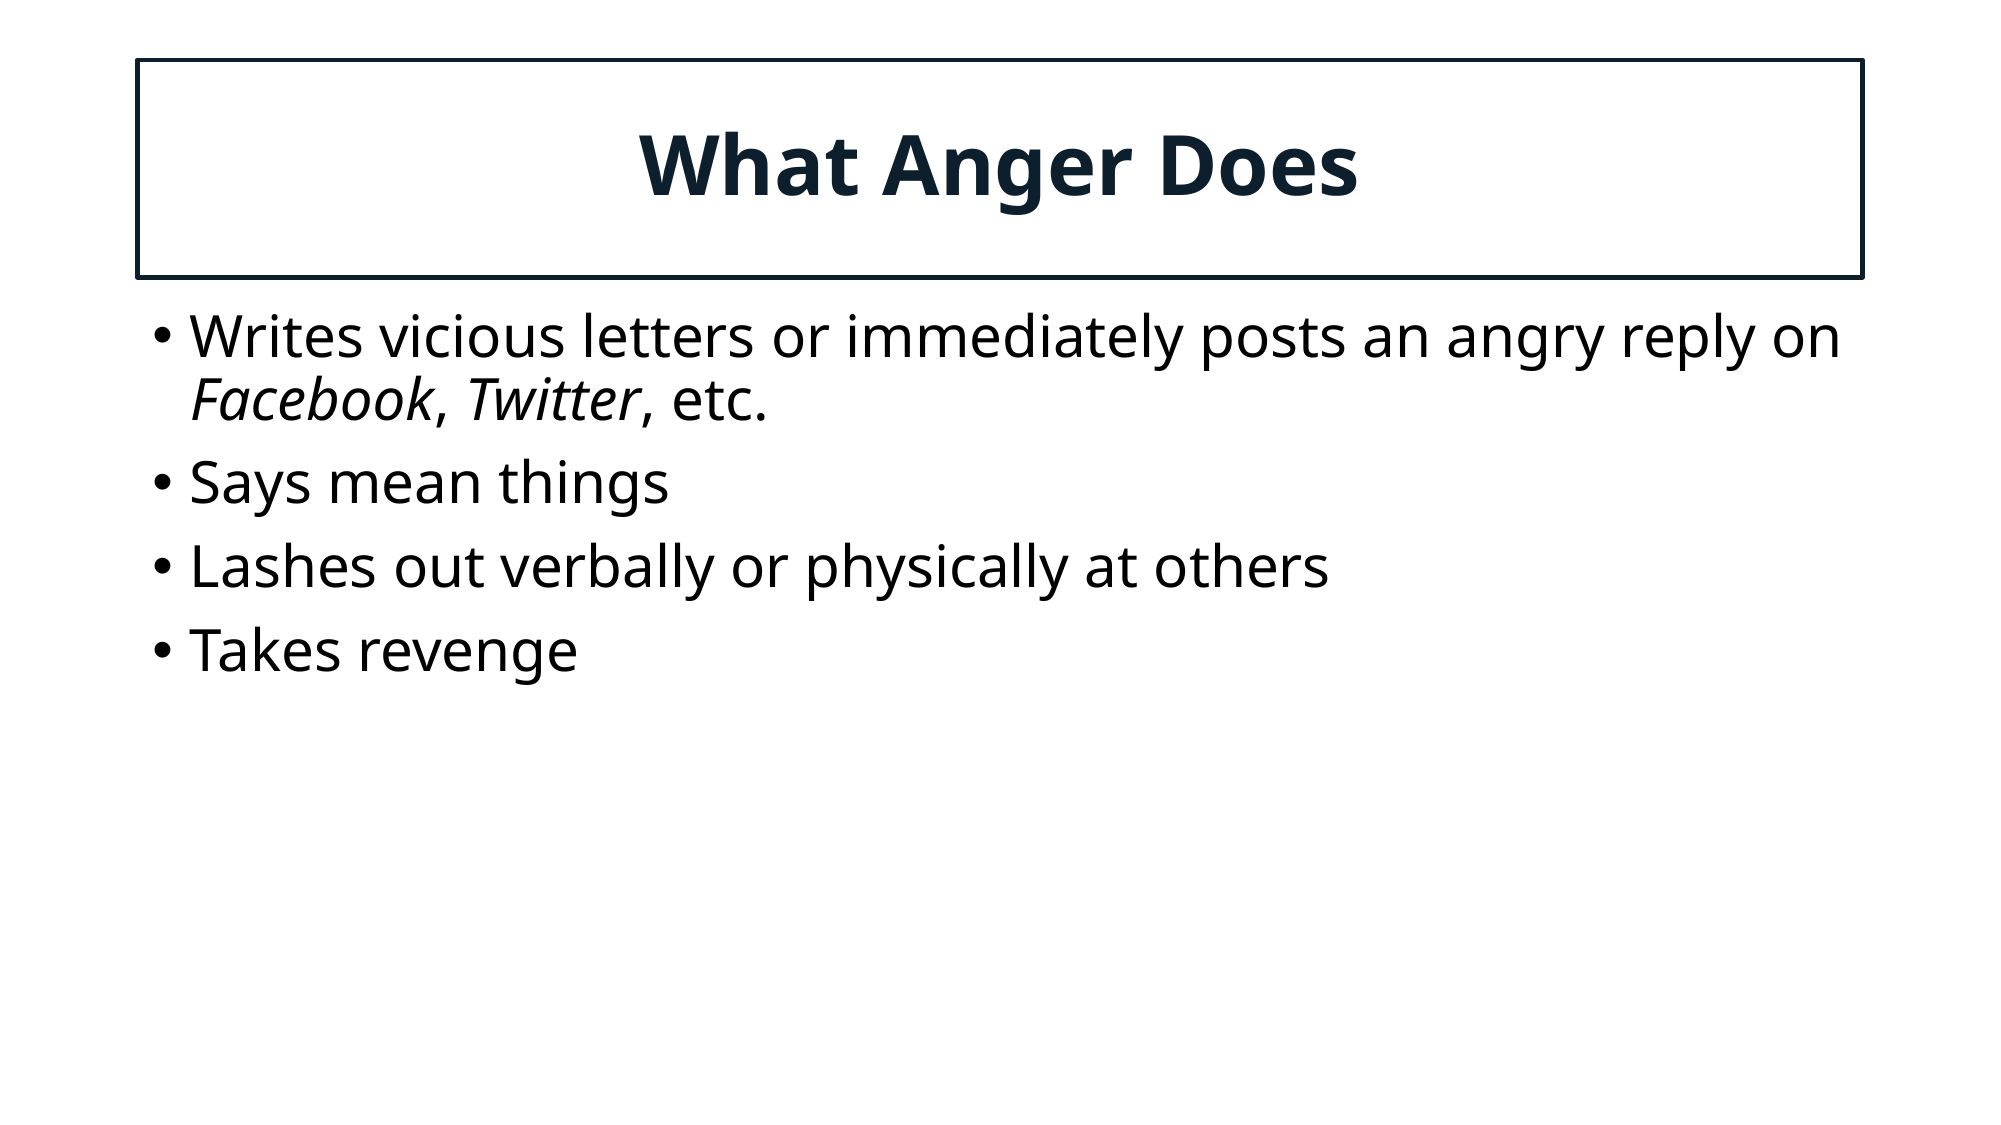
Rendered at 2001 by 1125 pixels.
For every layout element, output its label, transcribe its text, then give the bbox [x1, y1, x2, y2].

title What Anger Does [135, 58, 1865, 280]
list Writes vicious letters or immediately posts an angry reply on Facebook, Twitter, etc. Says mean things Lashes out verbally or physically at others Takes revenge [137, 299, 1863, 1014]
